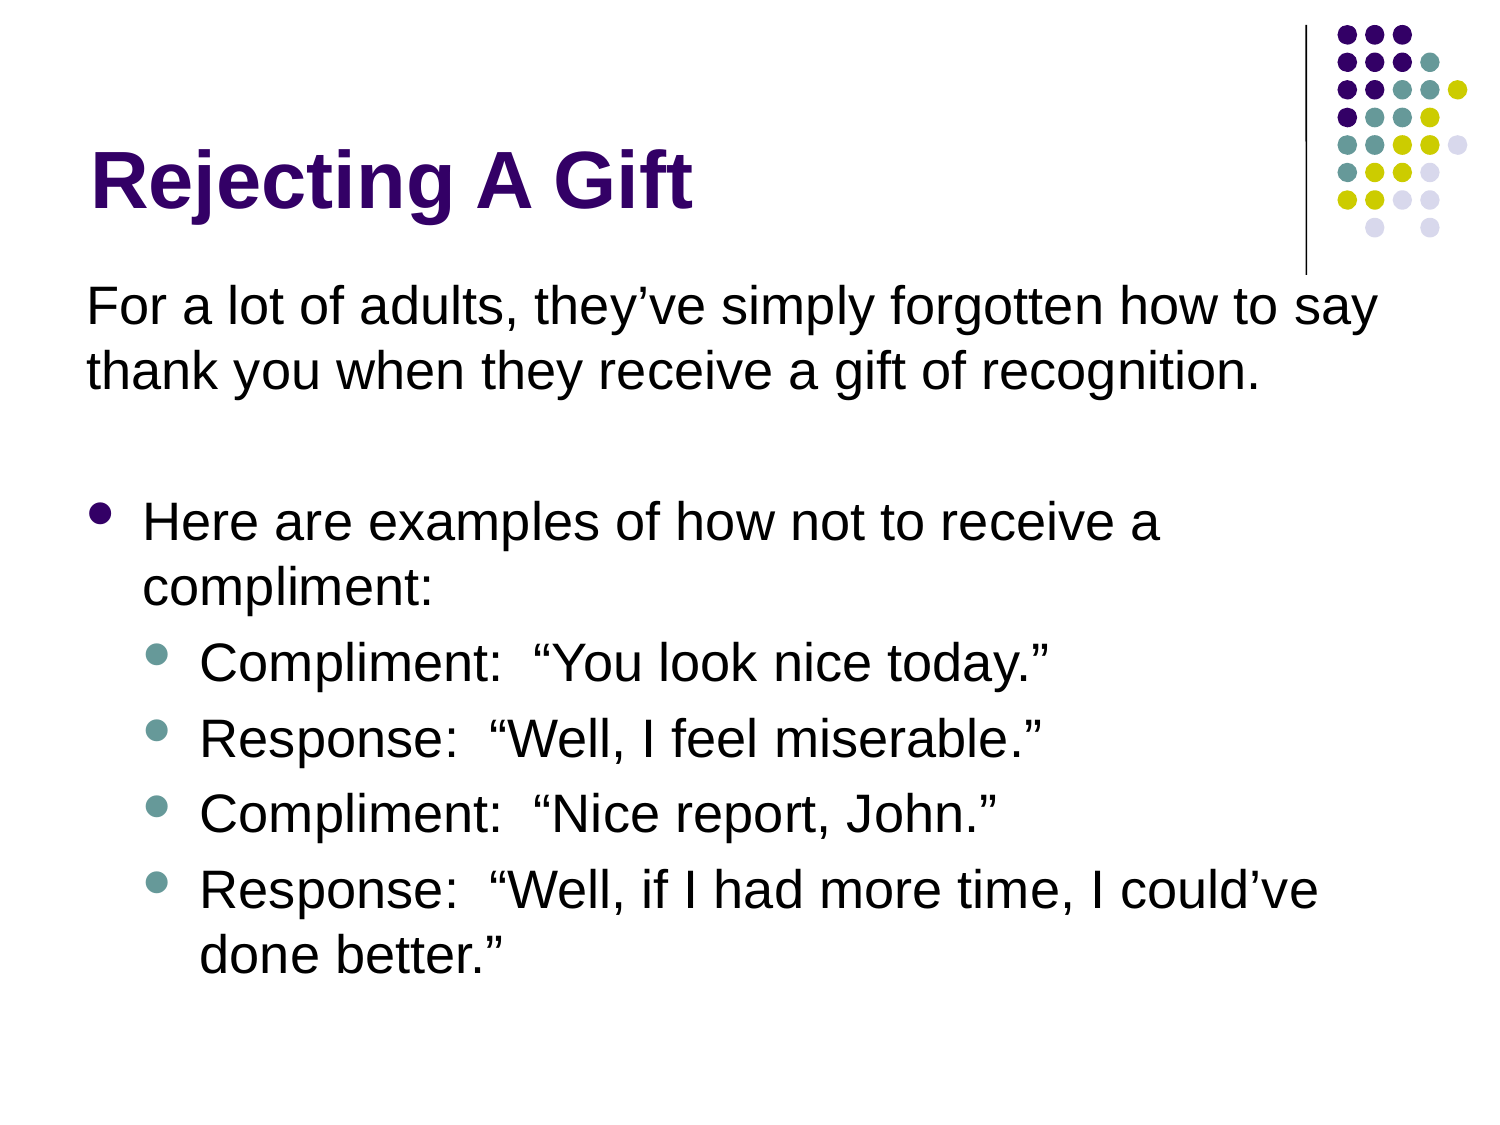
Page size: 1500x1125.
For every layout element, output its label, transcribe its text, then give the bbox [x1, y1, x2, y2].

title Rejecting A Gift [75, 20, 1313, 233]
list For a lot of adults, they’ve simply forgotten how to say thank you when they receive a gift of recognition. Here are examples of how not to receive a compliment: Compliment: “You look nice today.” Response: “Well, I feel miserable.” Compliment: “Nice report, John.” Response: “Well, if I had more time, I could’ve done better.” [71, 262, 1409, 938]
